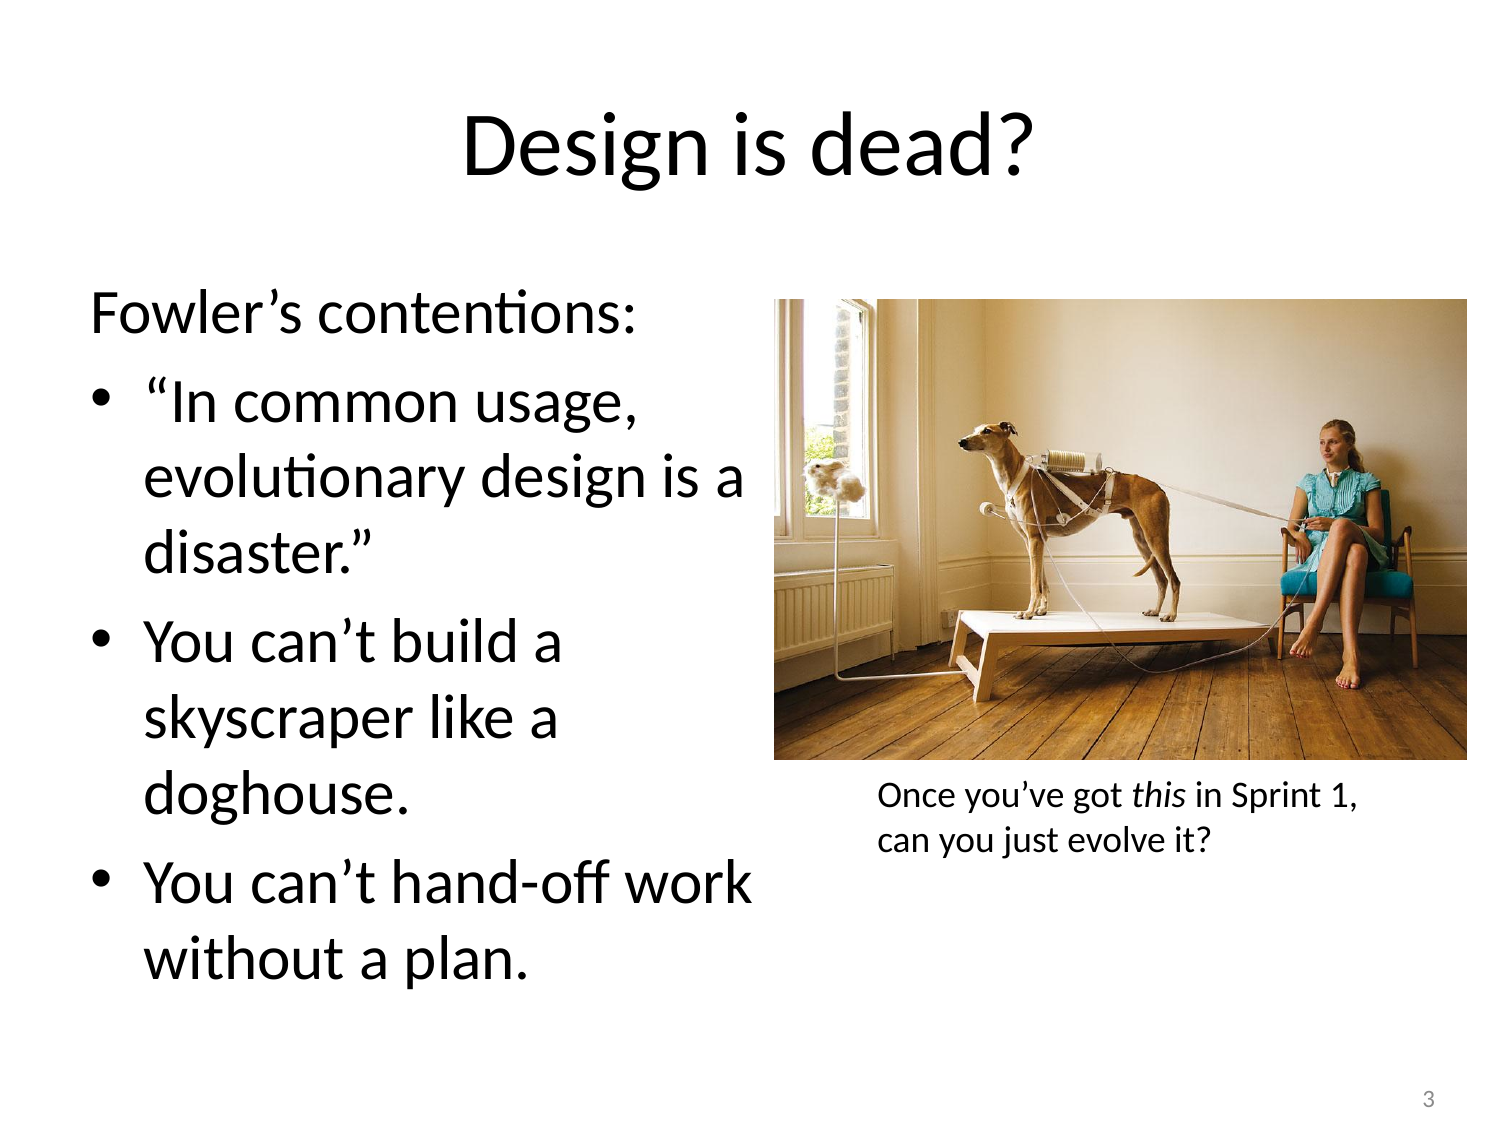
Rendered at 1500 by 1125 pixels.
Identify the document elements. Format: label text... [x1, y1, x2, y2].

picture [774, 299, 1467, 760]
text_box Once you’ve got this in Sprint 1, can you just evolve it? [862, 769, 1425, 868]
title Design is dead? [75, 45, 1425, 233]
list Fowler’s contentions: “In common usage, evolutionary design is a disaster.” You can’t build a skyscraper like a doghouse. You can’t hand-off work without a plan. [75, 262, 788, 1005]
